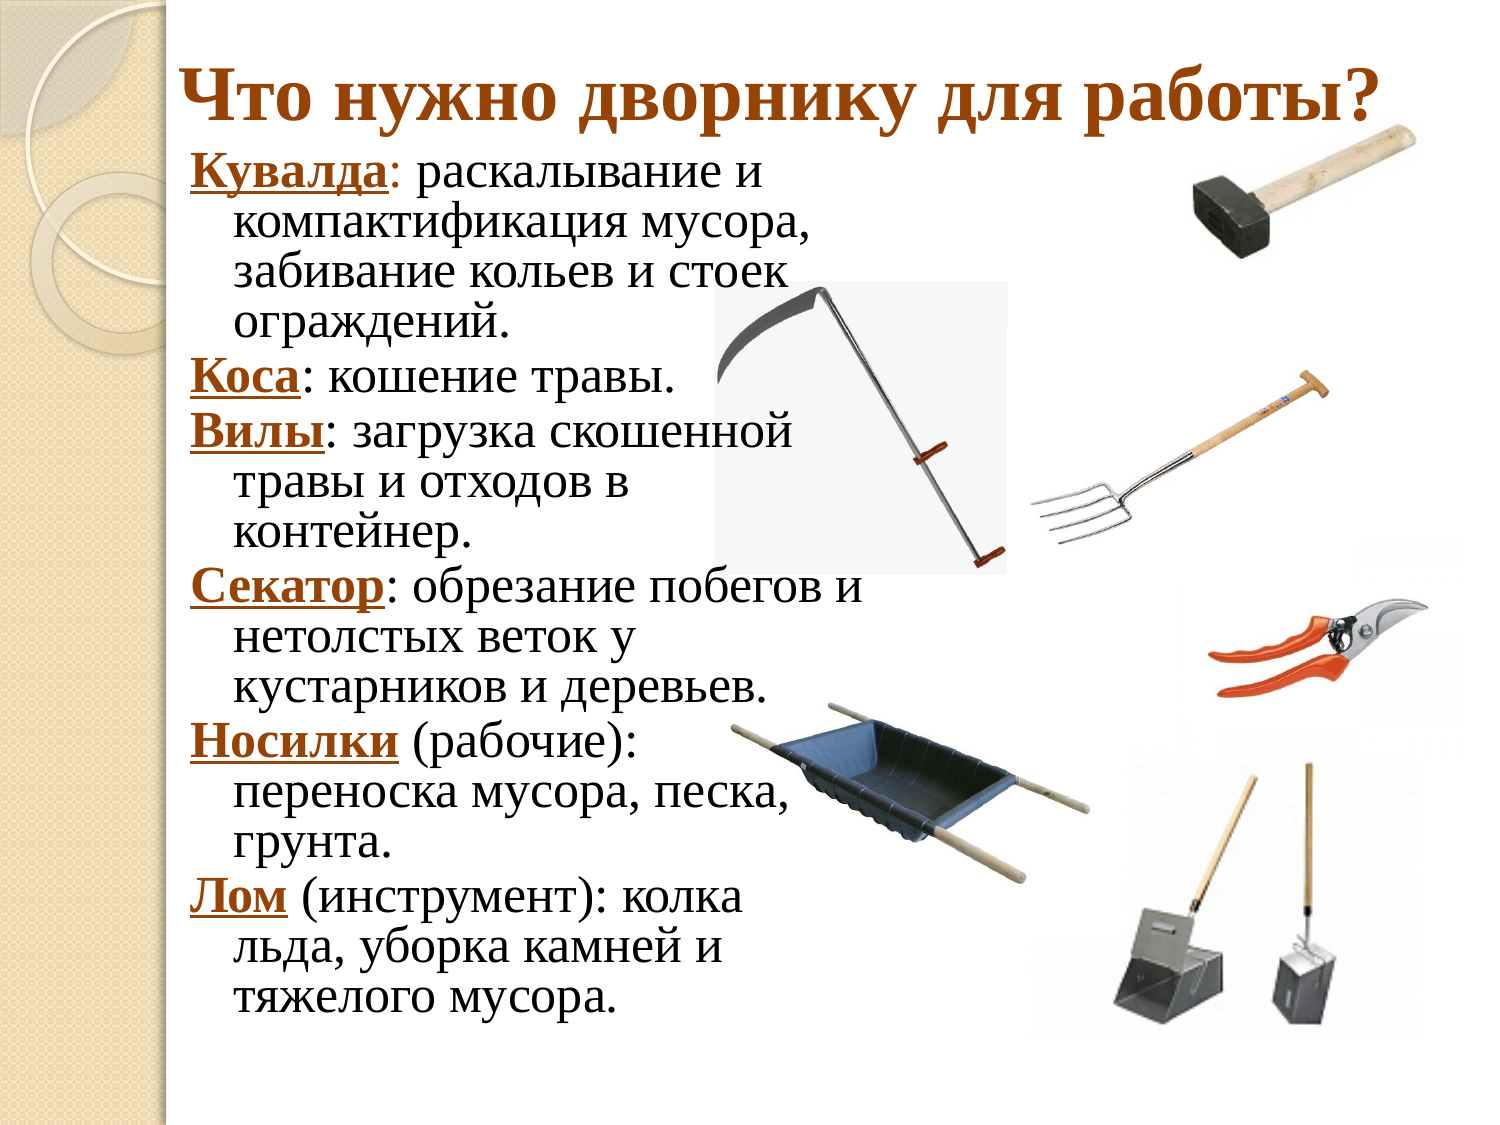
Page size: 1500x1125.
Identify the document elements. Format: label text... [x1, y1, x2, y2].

title Что нужно дворнику для работы? [164, 23, 1500, 155]
picture [702, 34, 1466, 1040]
list Кувалда: раскалывание и компактификация мусора, забивание кольев и стоек ограждений. Коса: кошение травы. Вилы: загрузка скошенной травы и отходов в контейнер. Секатор: обрезание побегов и нетолстых веток у кустарников и деревьев. Носилки (рабочие): переноска мусора, песка, грунта. Лом (инструмент): колка льда, уборка камней и тяжелого мусора. [175, 140, 879, 1079]
